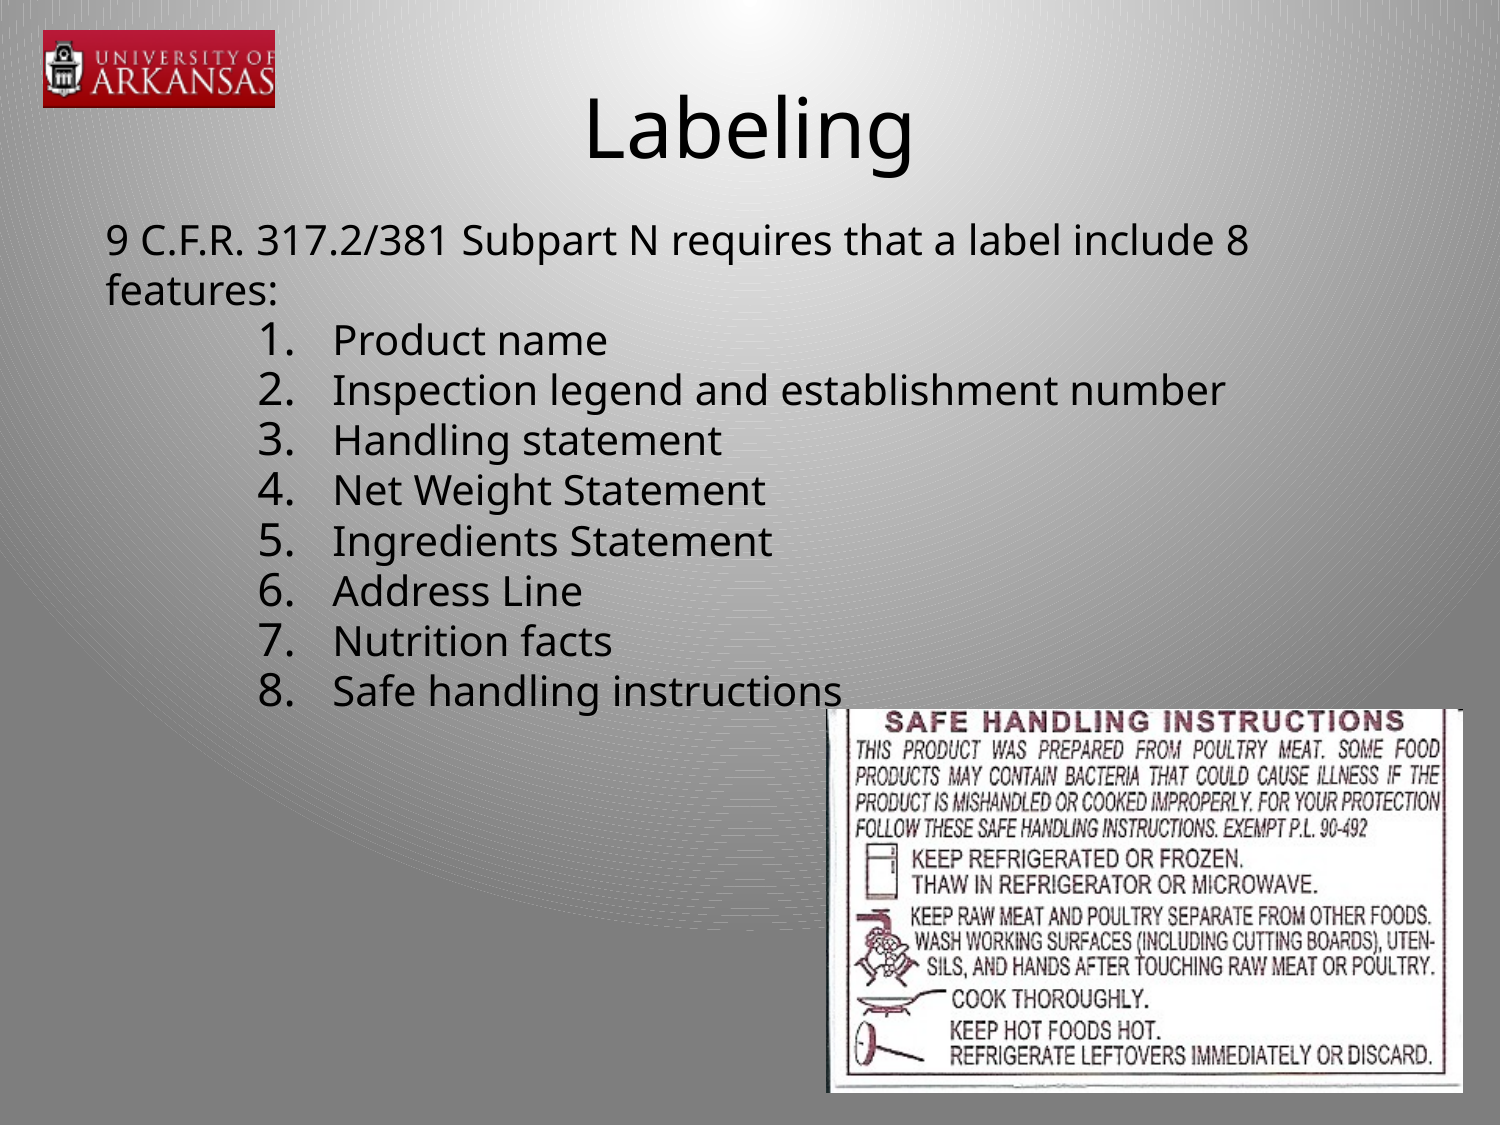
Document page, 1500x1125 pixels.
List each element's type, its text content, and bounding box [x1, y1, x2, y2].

list 9 C.F.R. 317.2/381 Subpart N requires that a label include 8 features: Product name Inspection legend and establishment number Handling statement Net Weight Statement Ingredients Statement Address Line Nutrition facts Safe handling instructions [90, 206, 1410, 919]
picture [825, 709, 1463, 1094]
title Labeling [243, 15, 1256, 206]
picture [43, 30, 243, 108]
